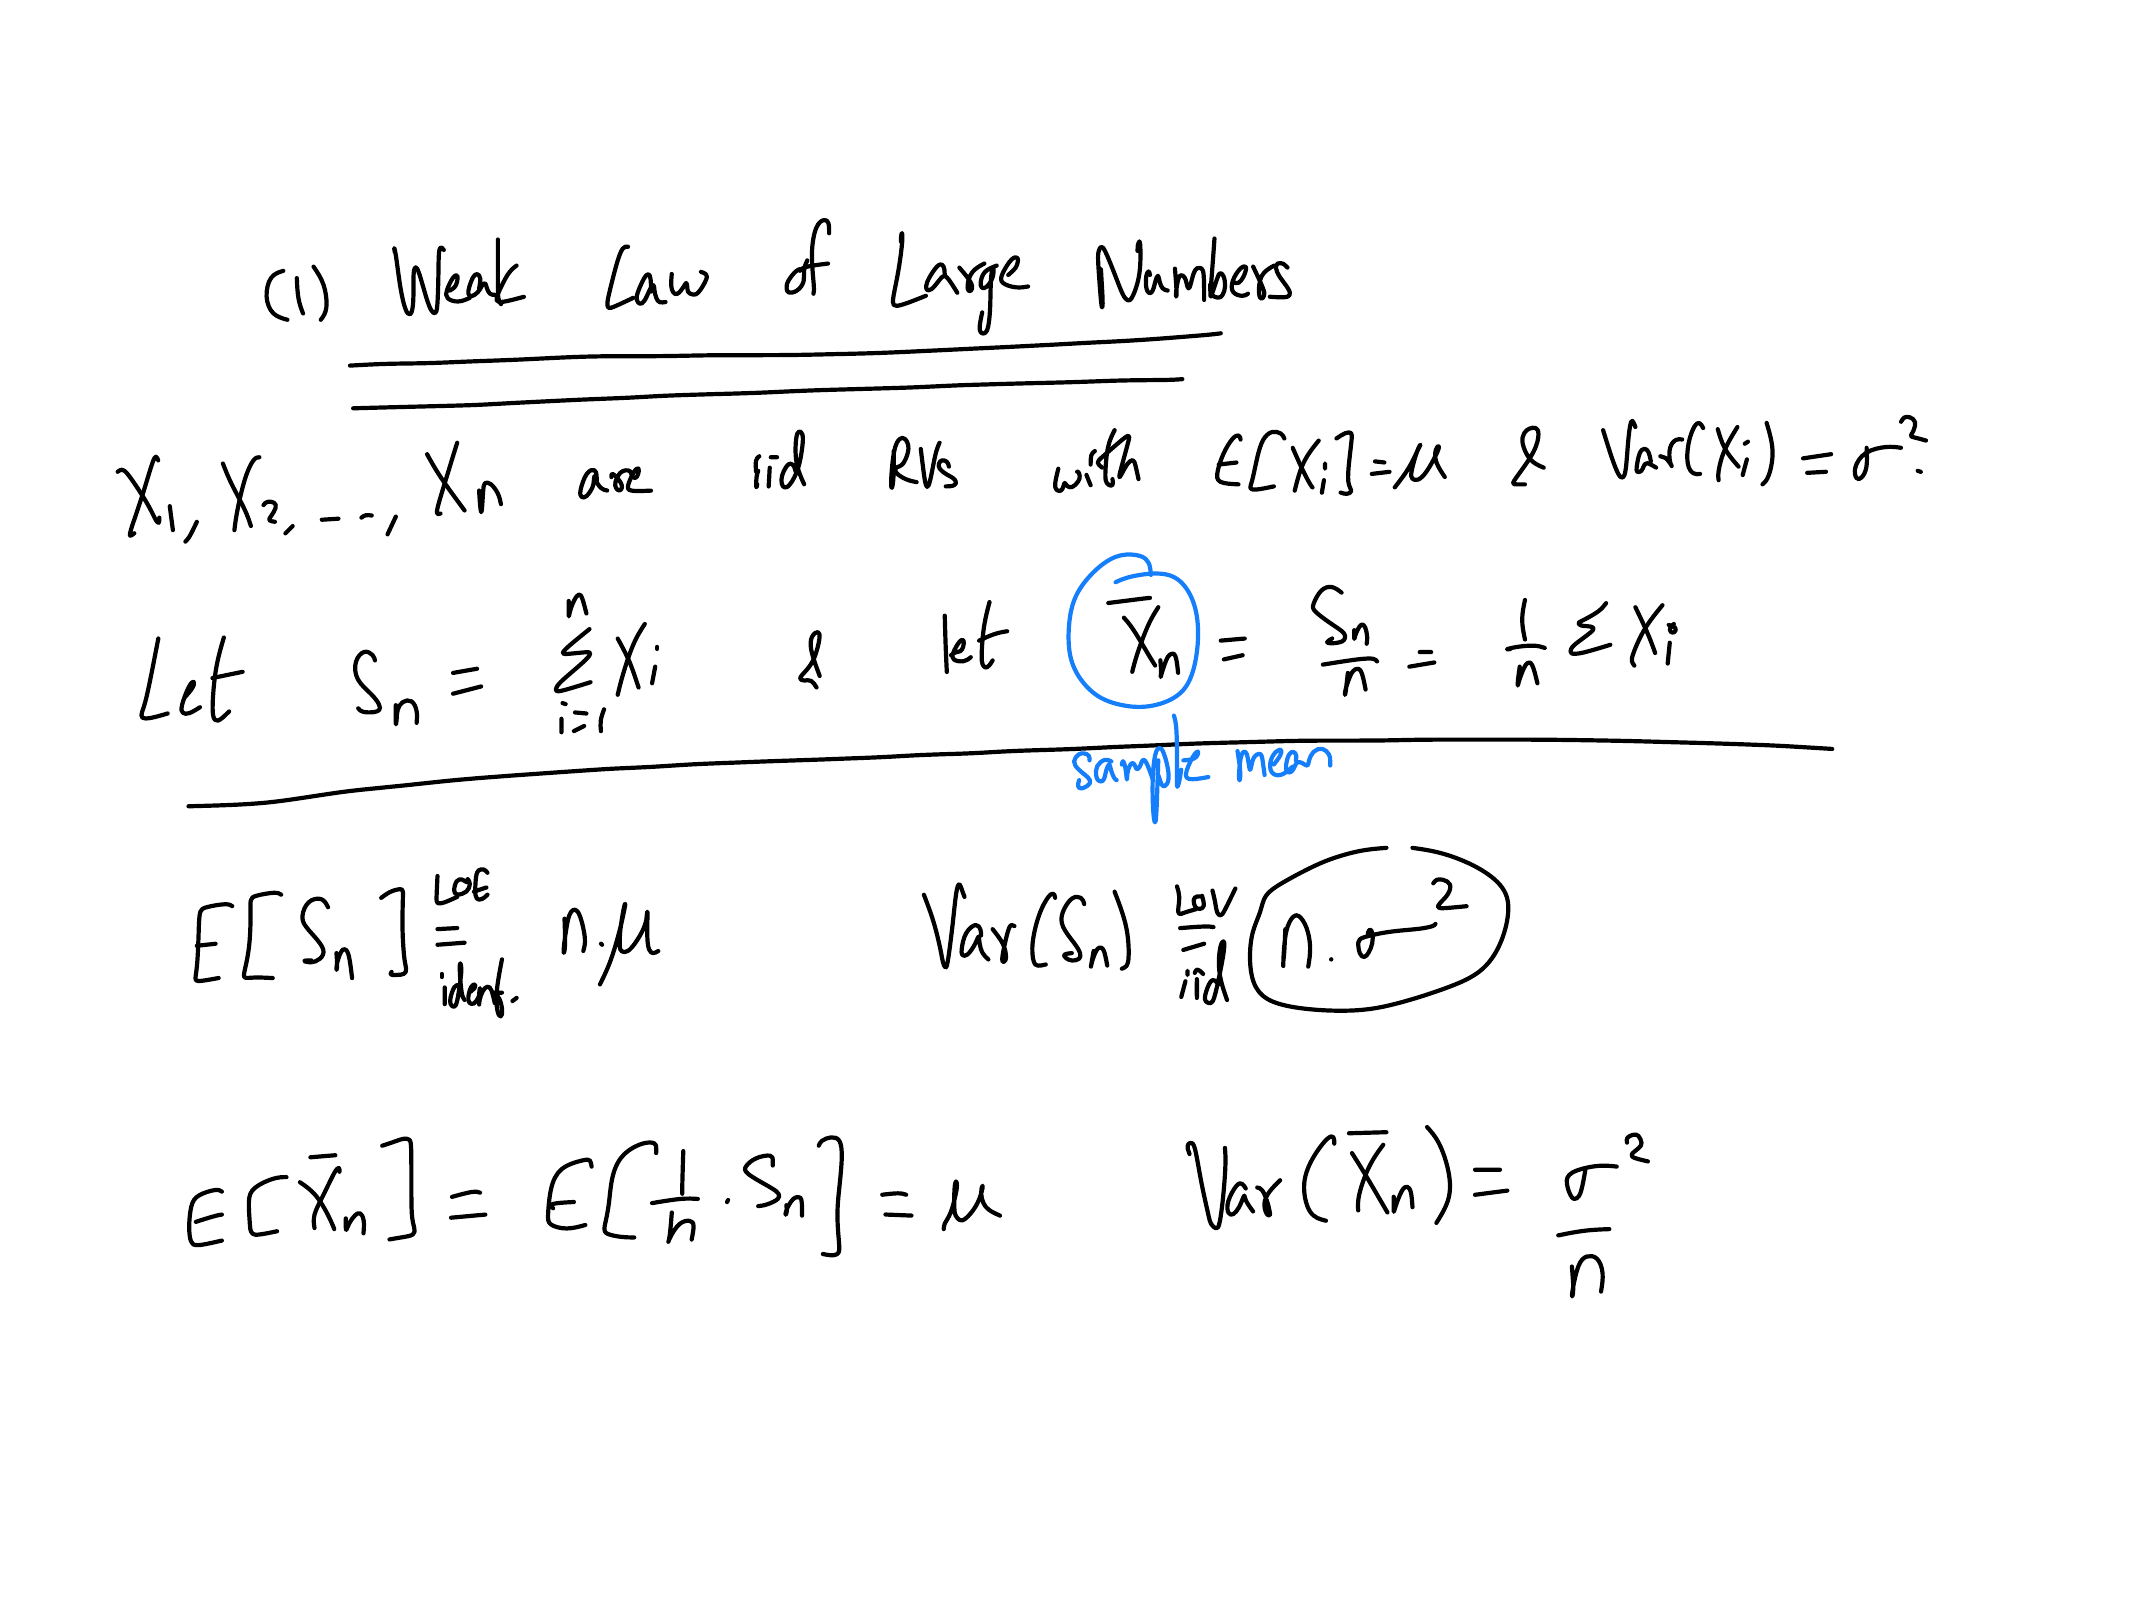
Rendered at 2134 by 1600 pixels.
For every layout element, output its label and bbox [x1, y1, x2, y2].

text_box [117, 219, 1927, 1297]
